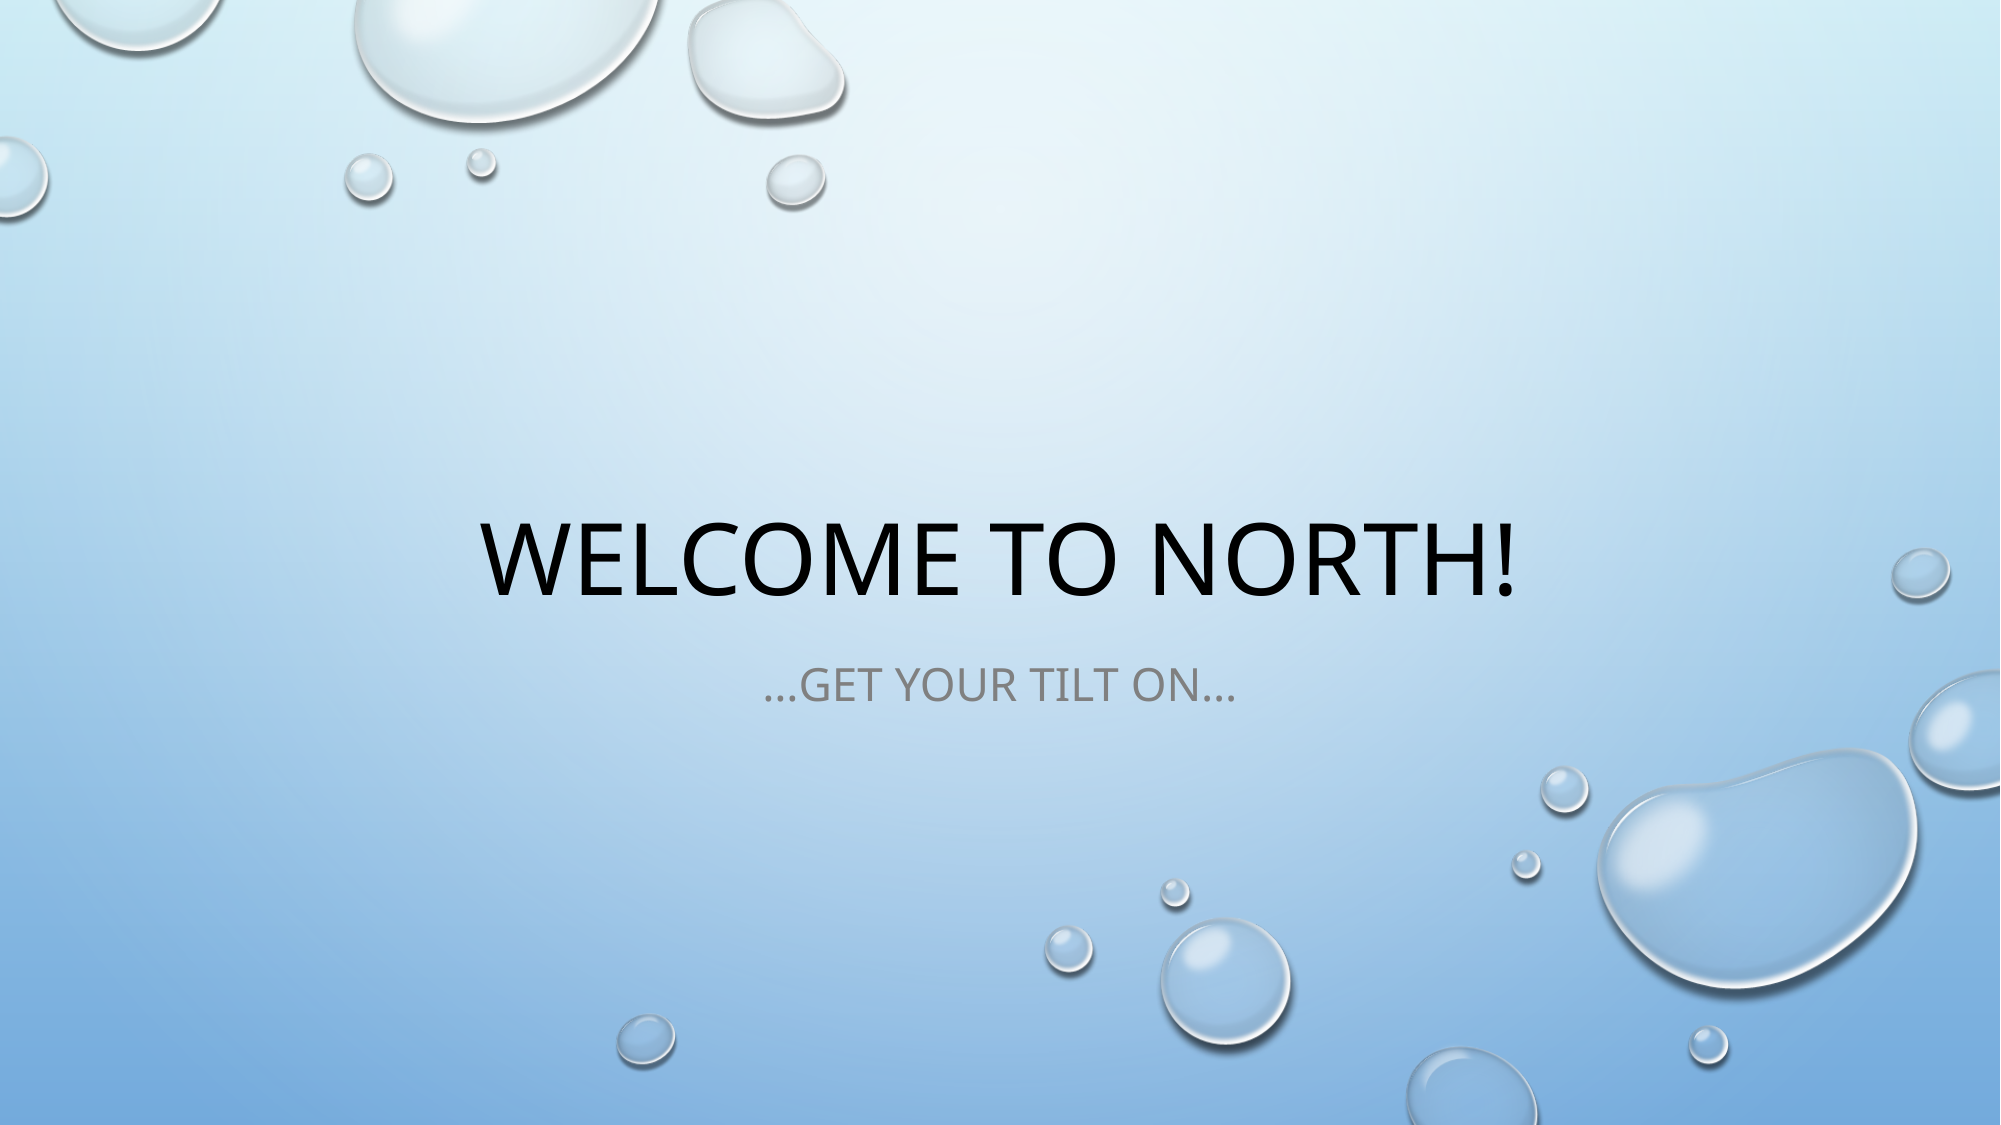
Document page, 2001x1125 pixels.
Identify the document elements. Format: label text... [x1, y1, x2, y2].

picture [0, 0, 2000, 1125]
subtitle …get your TILT on… [287, 637, 1713, 863]
title Welcome to North! [287, 213, 1713, 625]
